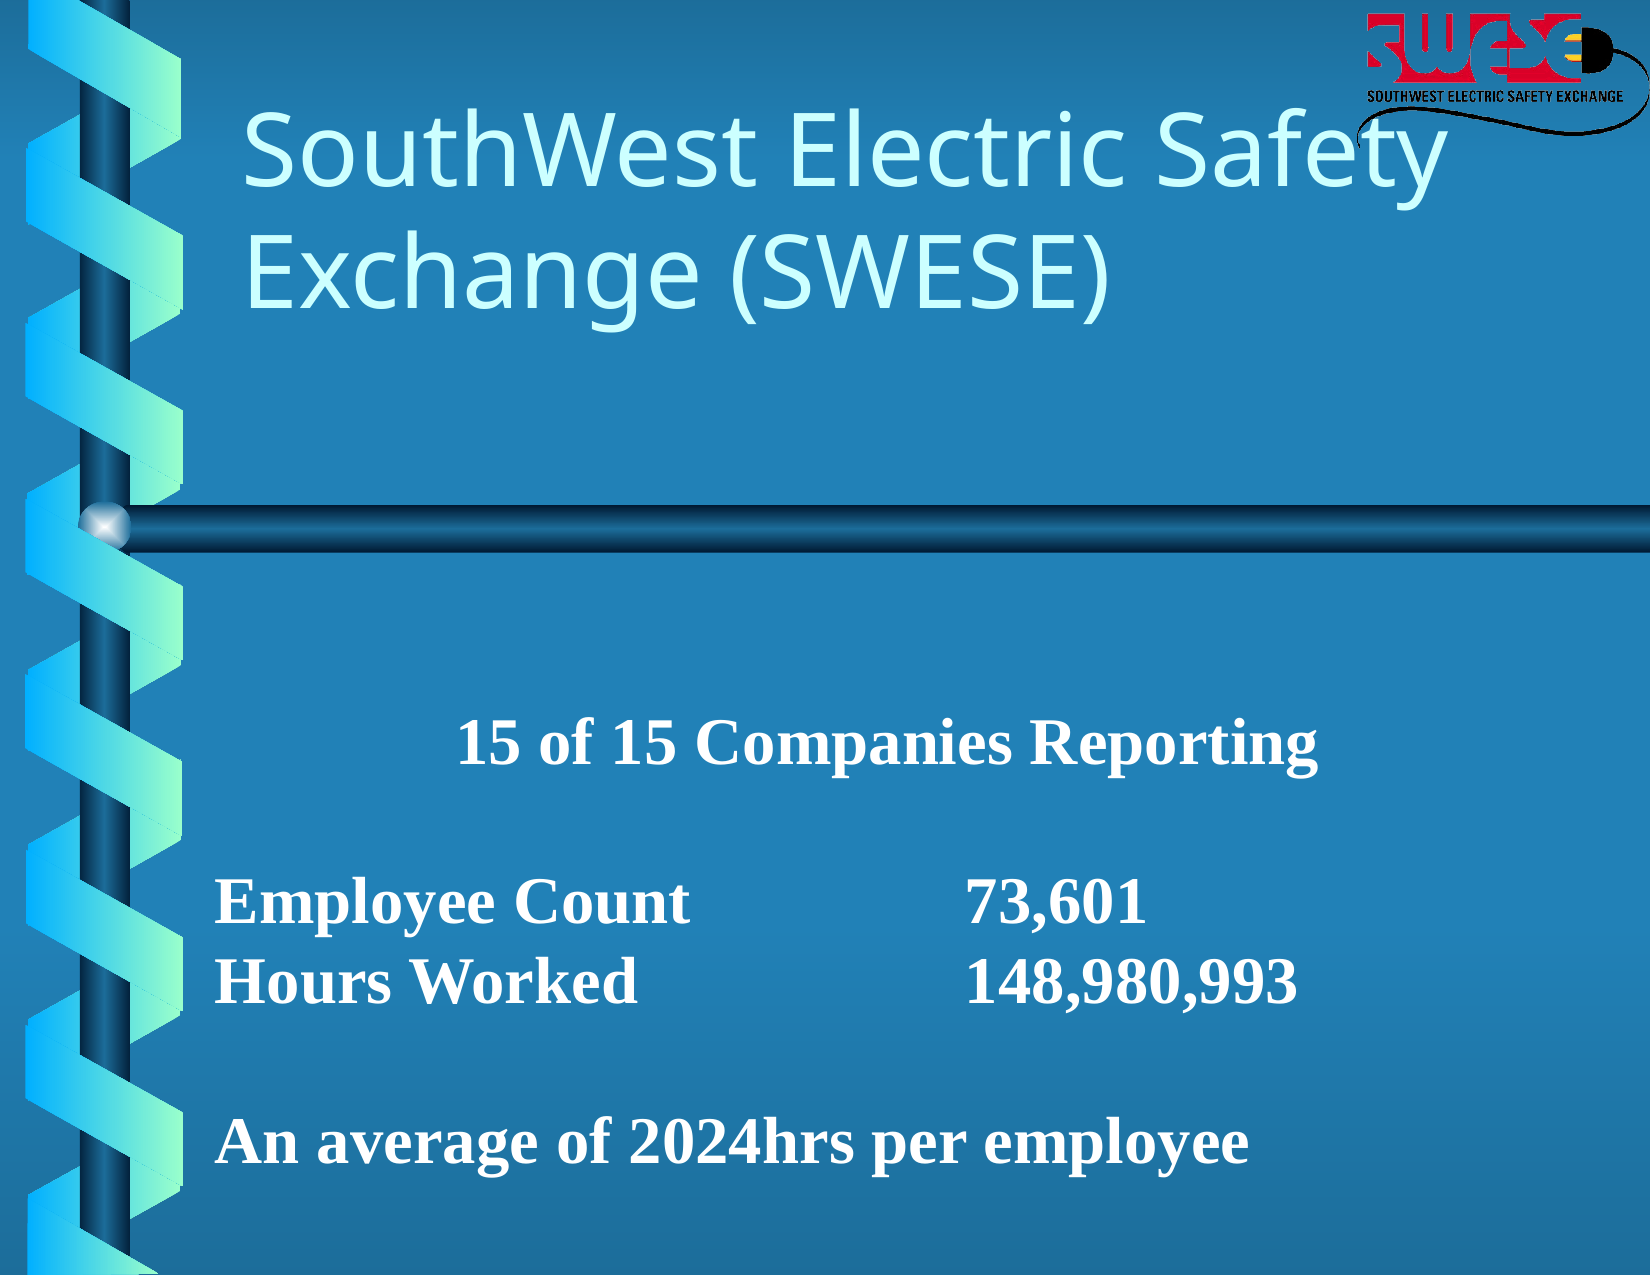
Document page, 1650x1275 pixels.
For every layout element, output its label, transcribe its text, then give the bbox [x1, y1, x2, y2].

text_box 15 of 15 Companies Reporting Employee Count 73,601 Hours Worked 148,980,993 An average of 2024hrs per employee [200, 690, 1575, 1185]
picture [1356, 0, 1650, 149]
title SouthWest Electric Safety Exchange (SWESE) [224, 124, 1650, 338]
